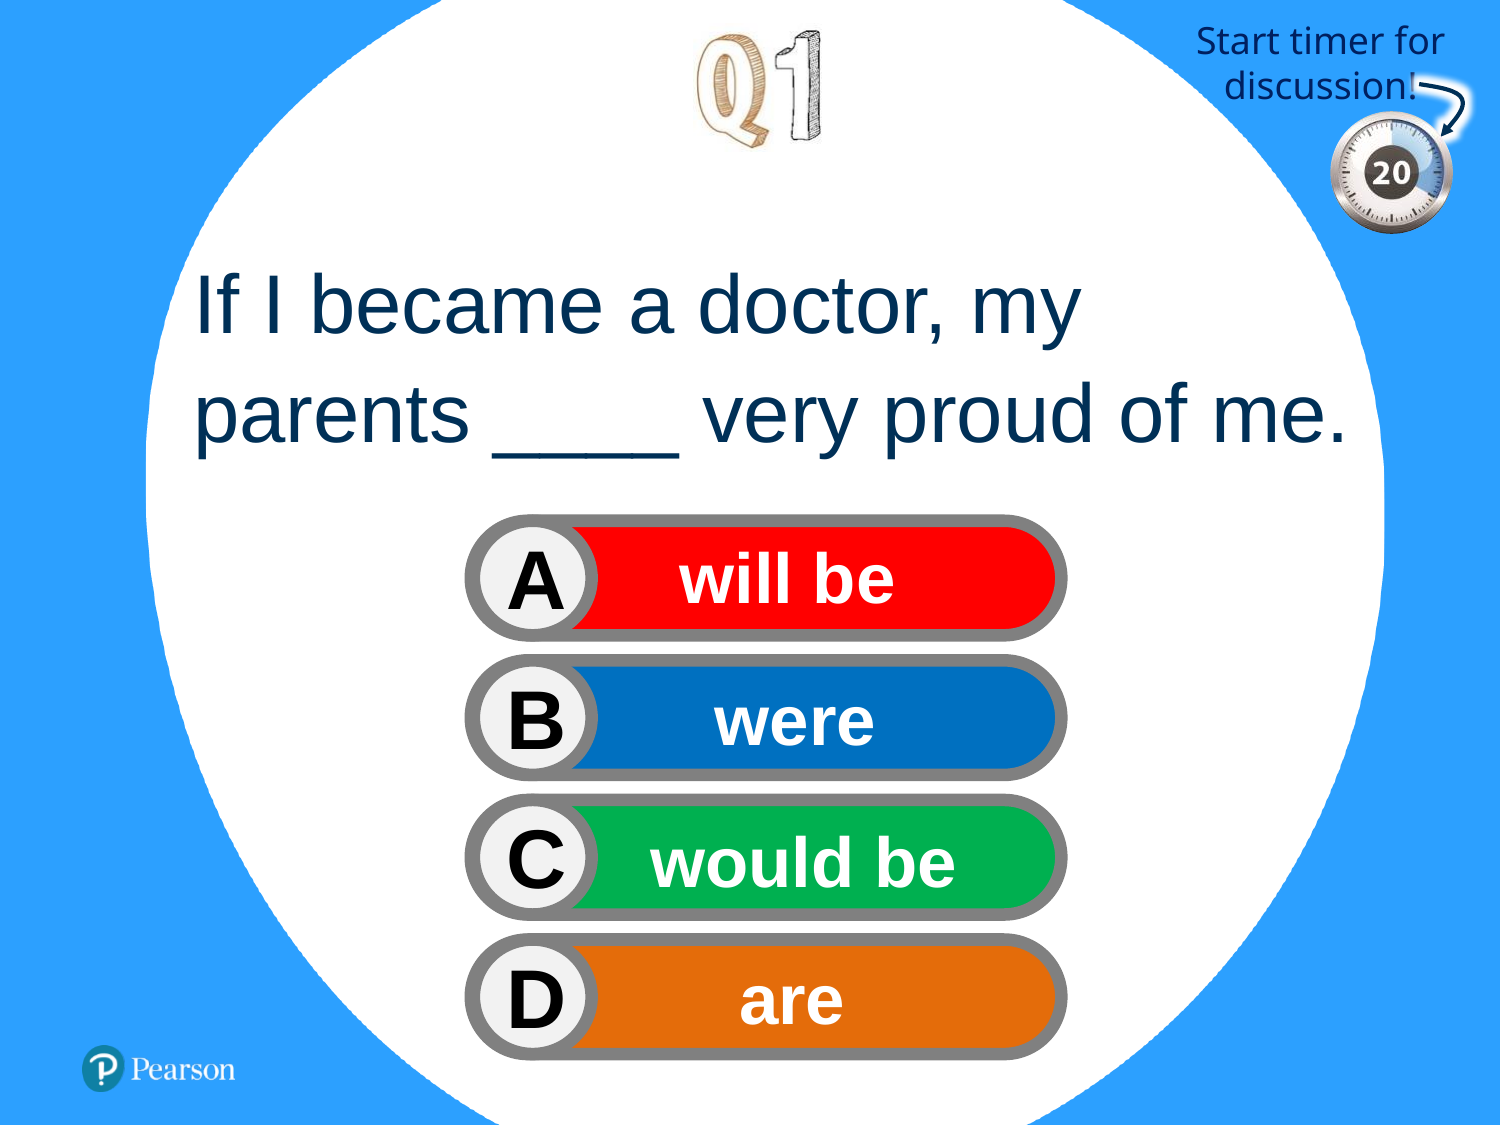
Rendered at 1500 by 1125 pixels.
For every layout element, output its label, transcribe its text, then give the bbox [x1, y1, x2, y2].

text_box [445, 929, 1123, 1075]
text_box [470, 798, 1062, 915]
text_box [427, 652, 1123, 790]
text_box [470, 658, 1062, 776]
text_box [438, 500, 1111, 652]
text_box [470, 518, 1062, 636]
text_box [470, 937, 1062, 1055]
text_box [1168, 16, 1474, 235]
text_box [444, 787, 1123, 933]
text_box [1171, 0, 1500, 256]
text_box If I became a doctor, my parents ____ very proud of me. [193, 242, 1384, 460]
picture [82, 0, 1385, 1125]
